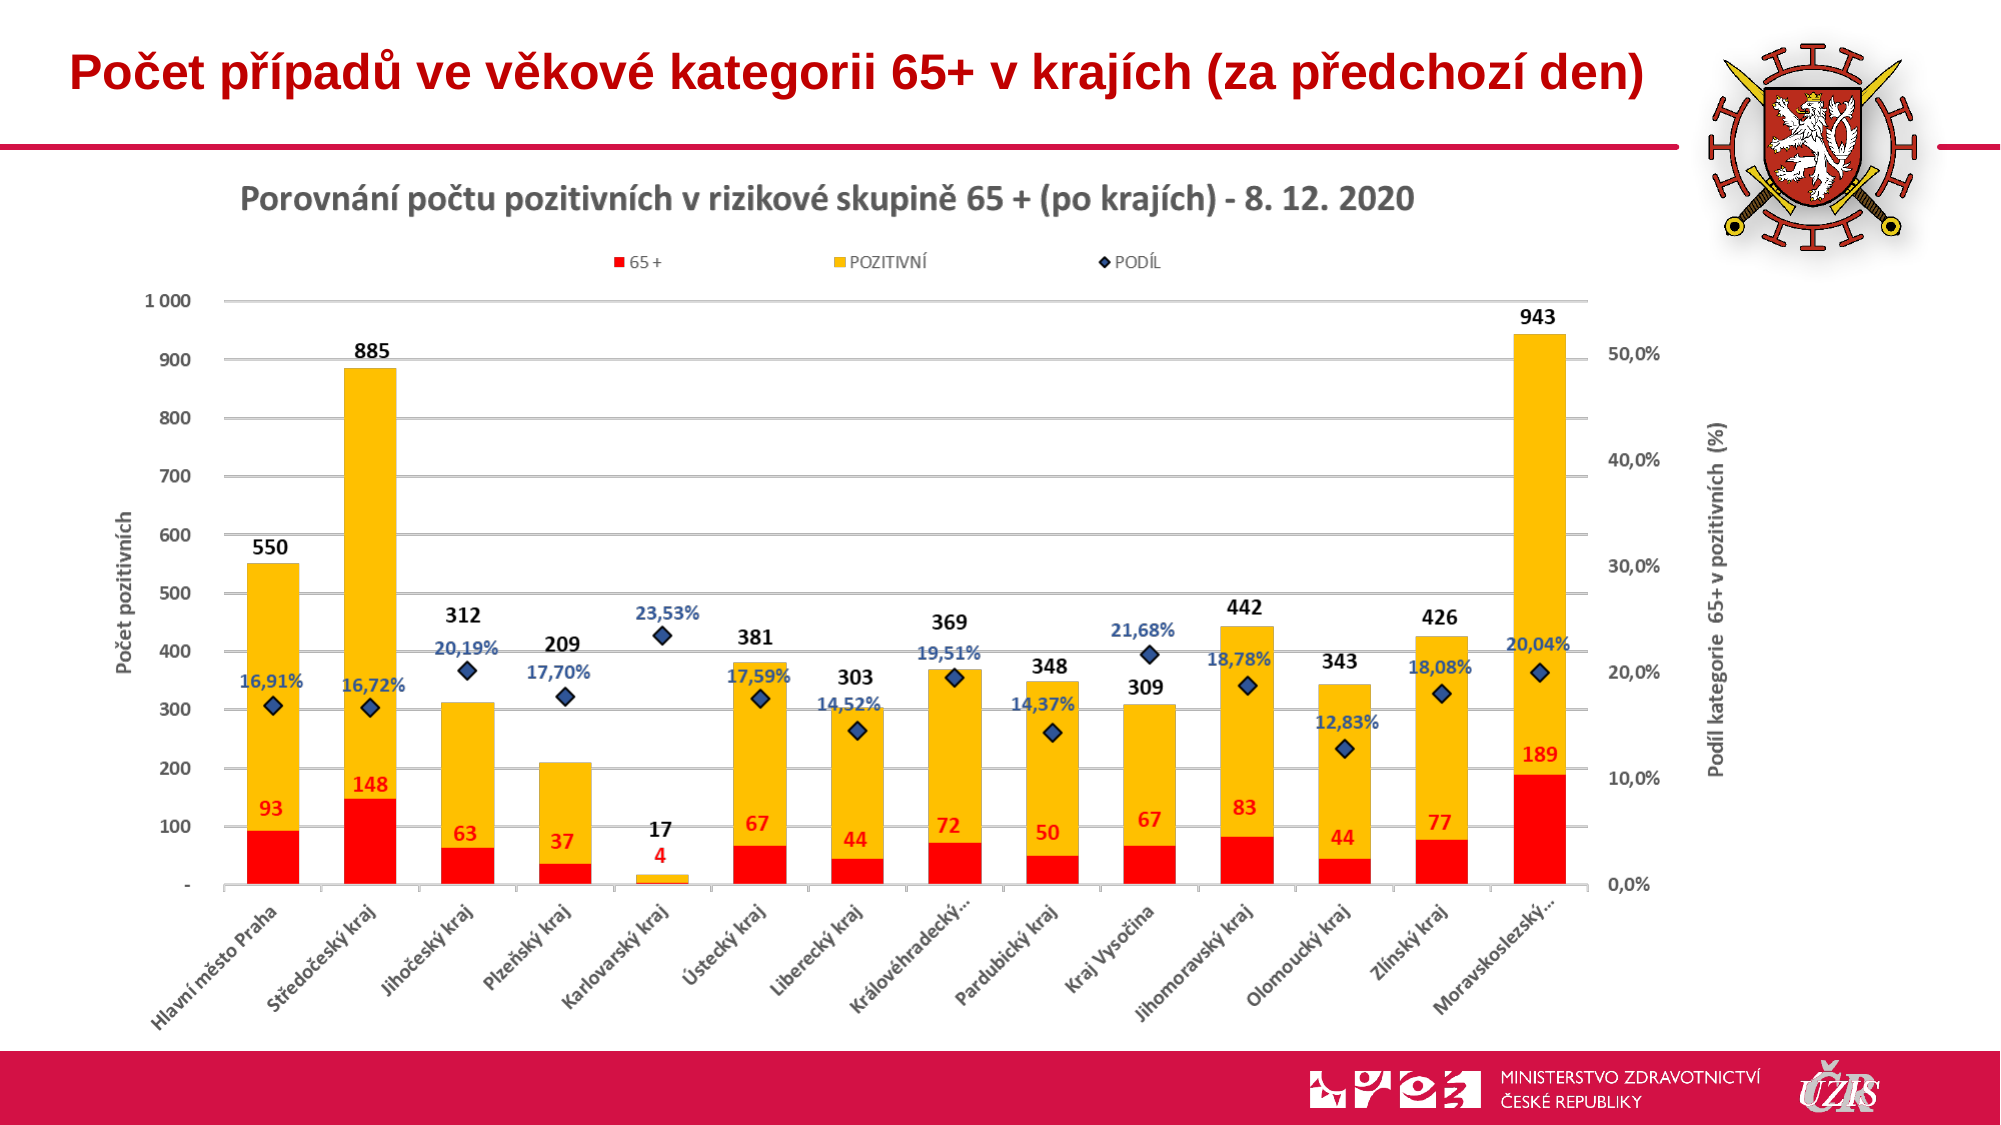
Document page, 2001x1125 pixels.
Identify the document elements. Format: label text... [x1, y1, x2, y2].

picture [1778, 1050, 1901, 1125]
picture [73, 37, 1923, 1043]
picture [1308, 1068, 1762, 1108]
title Počet případů ve věkové kategorii 65+ v krajích (za předchozí den) [54, 0, 1677, 147]
